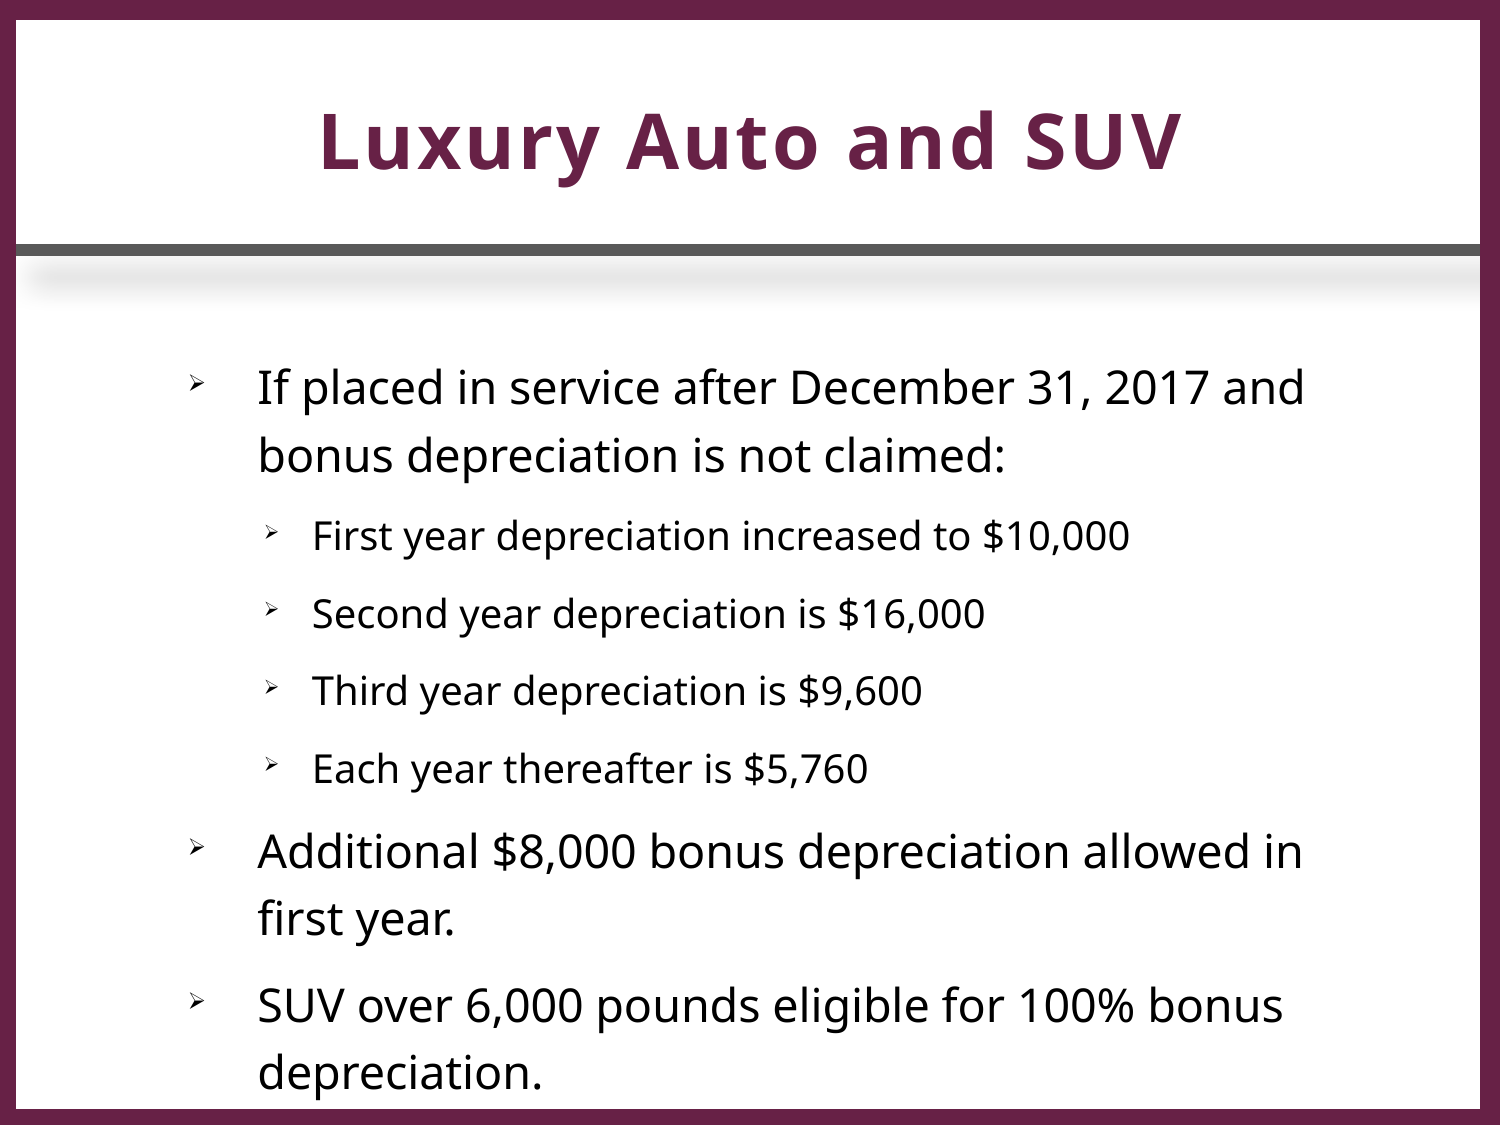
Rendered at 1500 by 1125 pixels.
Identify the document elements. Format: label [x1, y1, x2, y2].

text_box [3, 251, 1492, 1122]
text_box [3, 8, 1492, 249]
